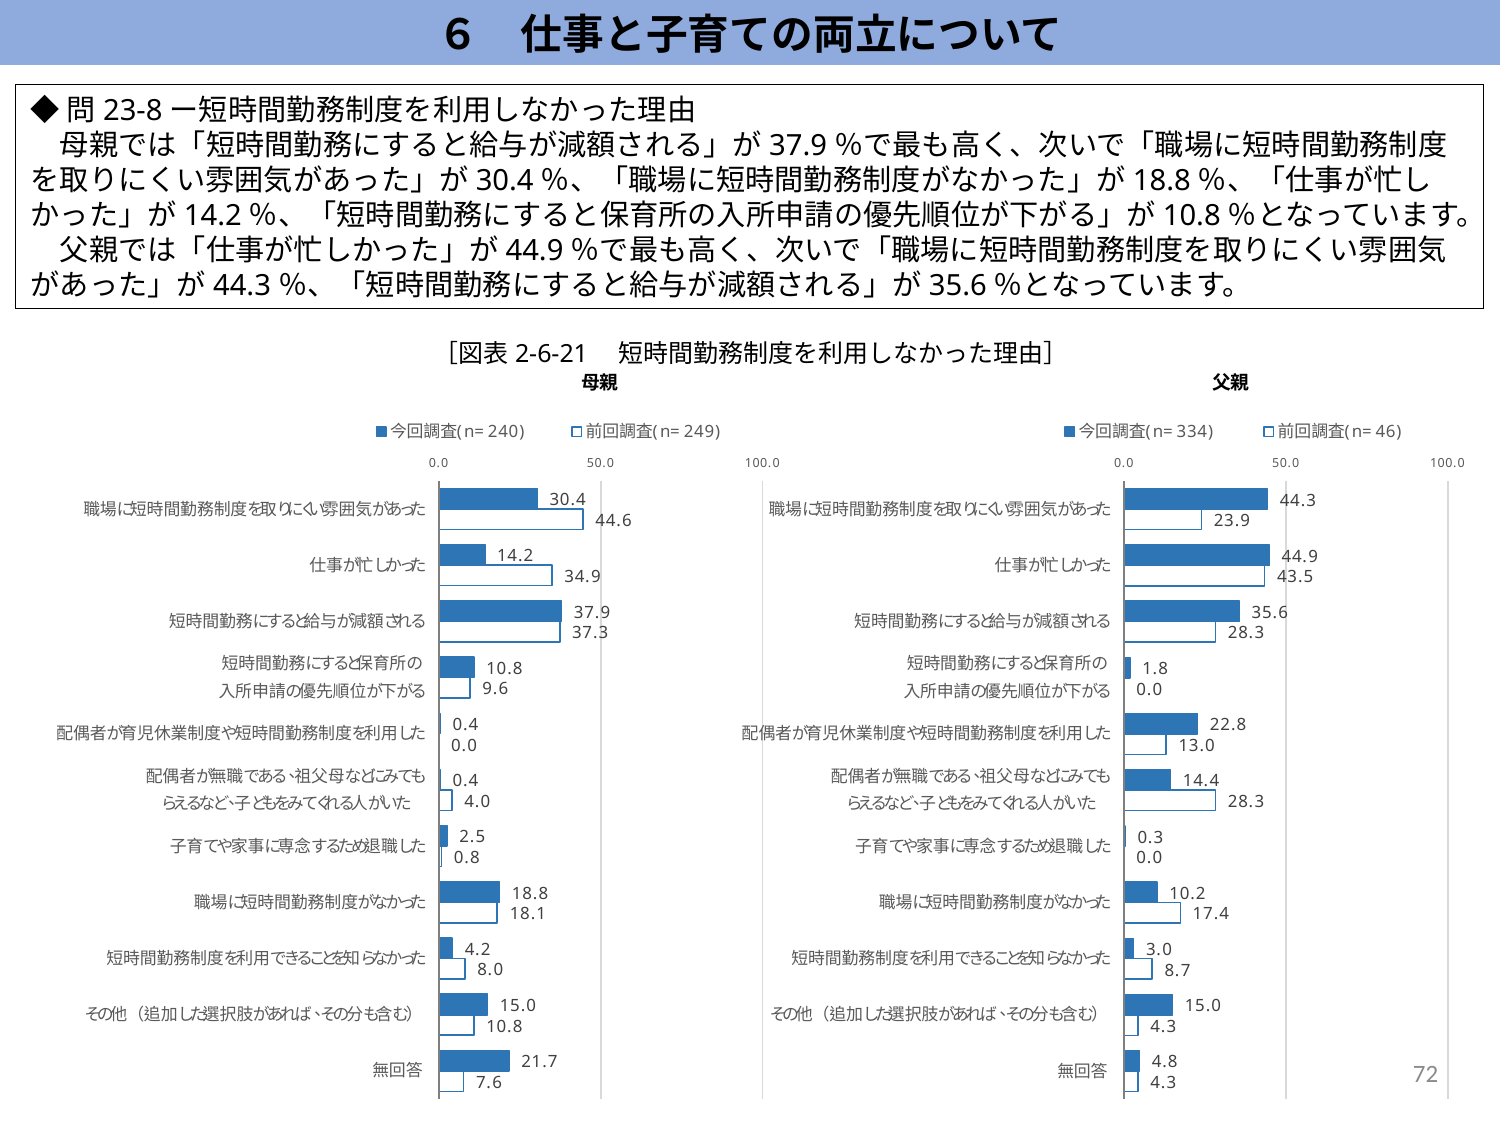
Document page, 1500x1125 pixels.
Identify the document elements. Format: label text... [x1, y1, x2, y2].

text_box ◆問23-8ー短時間勤務制度を利用しなかった理由 母親では「短時間勤務にすると給与が減額される」が37.9％で最も高く、次いで「職場に短時間勤務制度を取りにくい雰囲気があった」が30.4％、「職場に短時間勤務制度がなかった」が18.8％、「仕事が忙しかった」が14.2％、「短時間勤務にすると保育所の入所申請の優先順位が下がる」が10.8％となっています。 父親では「仕事が忙しかった」が44.9％で最も高く、次いで「職場に短時間勤務制度を取りにくい雰囲気があった」が44.3％、「短時間勤務にすると給与が減額される」が35.6％となっています。 [15, 84, 1484, 309]
text_box ［図表2-6-21 短時間勤務制度を利用しなかった理由］ [40, 329, 1463, 356]
picture [0, 356, 1500, 1125]
text_box ６ 仕事と子育ての両立について [0, 0, 1500, 65]
